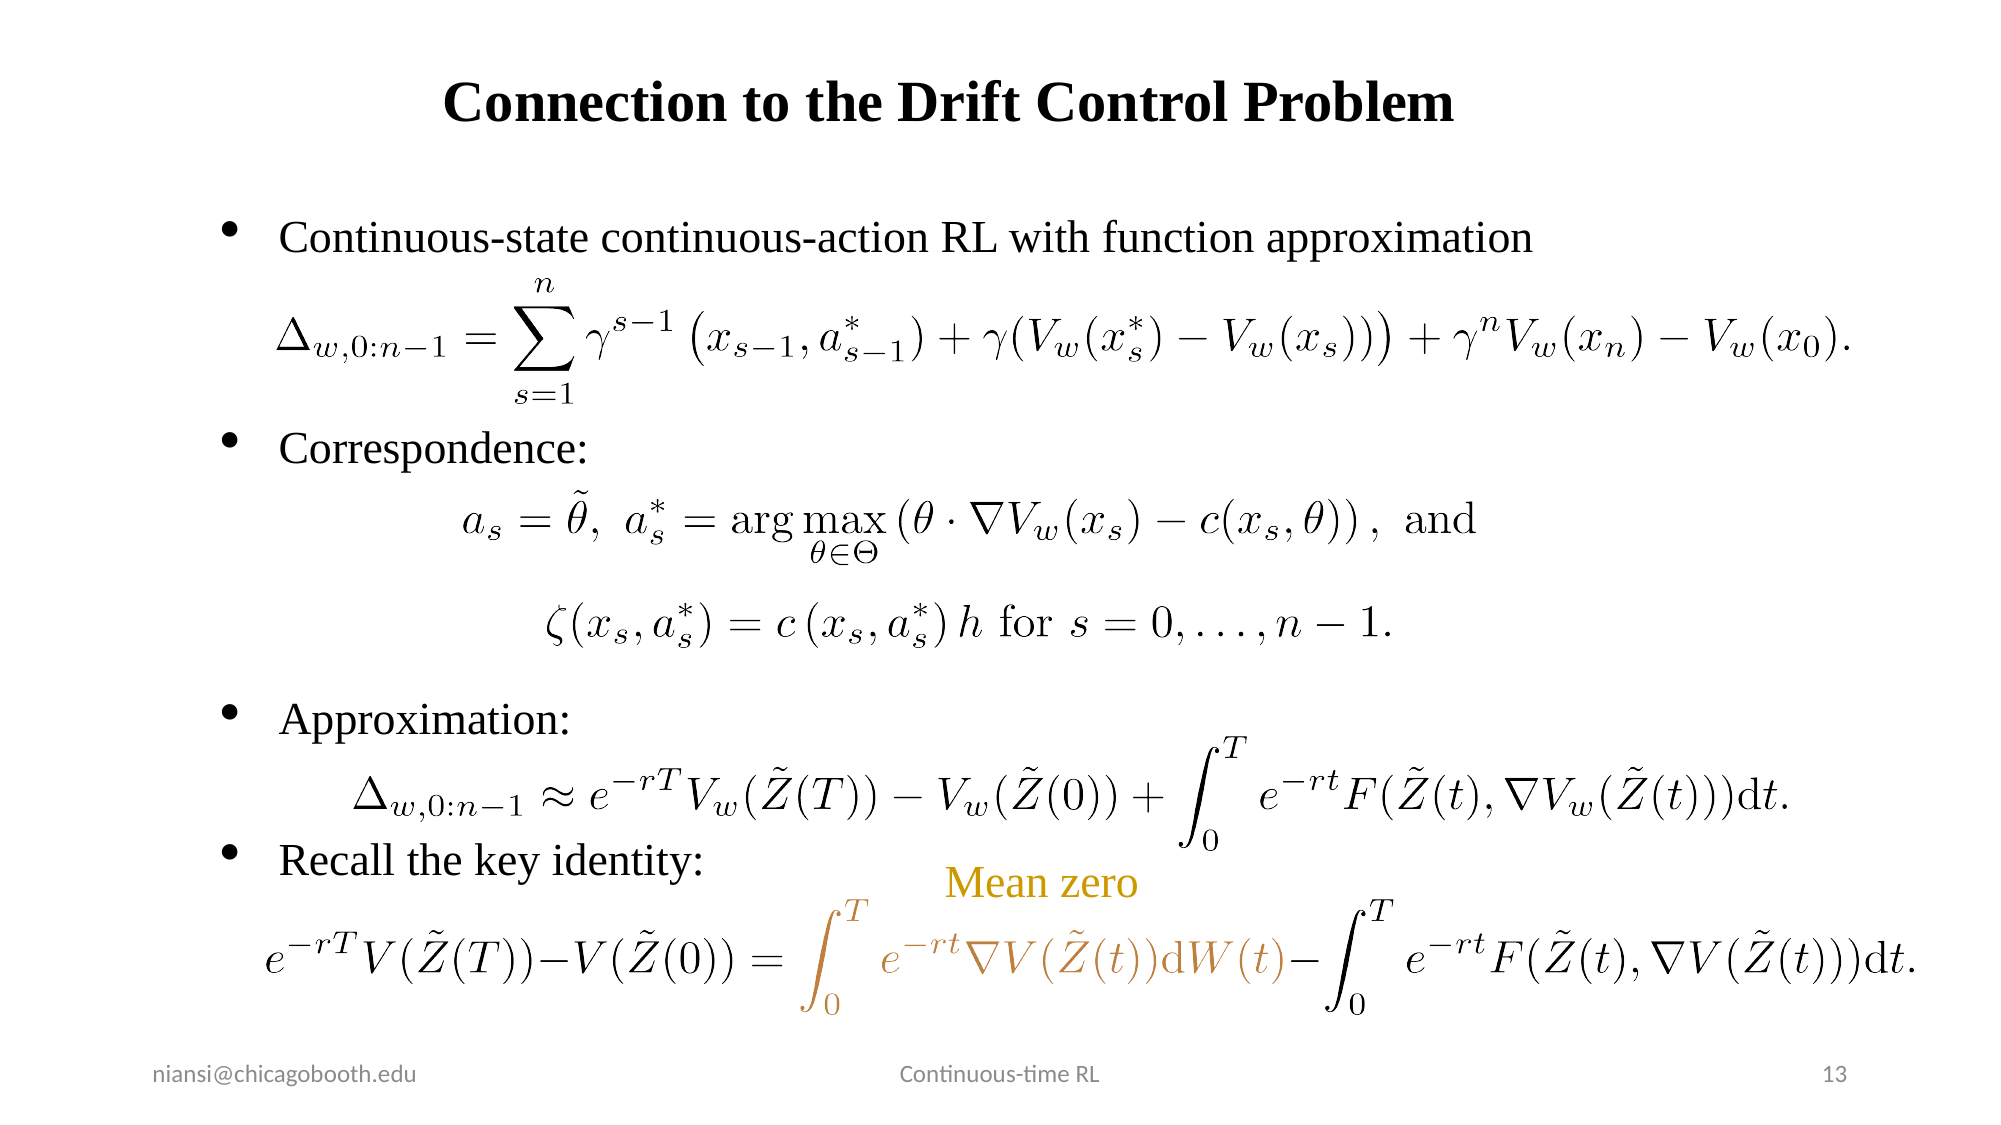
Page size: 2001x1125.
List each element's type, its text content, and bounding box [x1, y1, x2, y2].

picture [463, 490, 1476, 648]
picture [276, 278, 1849, 404]
picture [353, 736, 1787, 851]
text_box Connection to the Drift Control Problem [428, 55, 1511, 141]
text_box Approximation: Recall the key identity: [207, 687, 1933, 1125]
slide_number niansi@chicagobooth.edu [137, 1042, 207, 1103]
picture [266, 899, 1914, 1015]
text_box Continuous-state continuous-action RL with function approximation Correspondence: [207, 205, 1933, 669]
